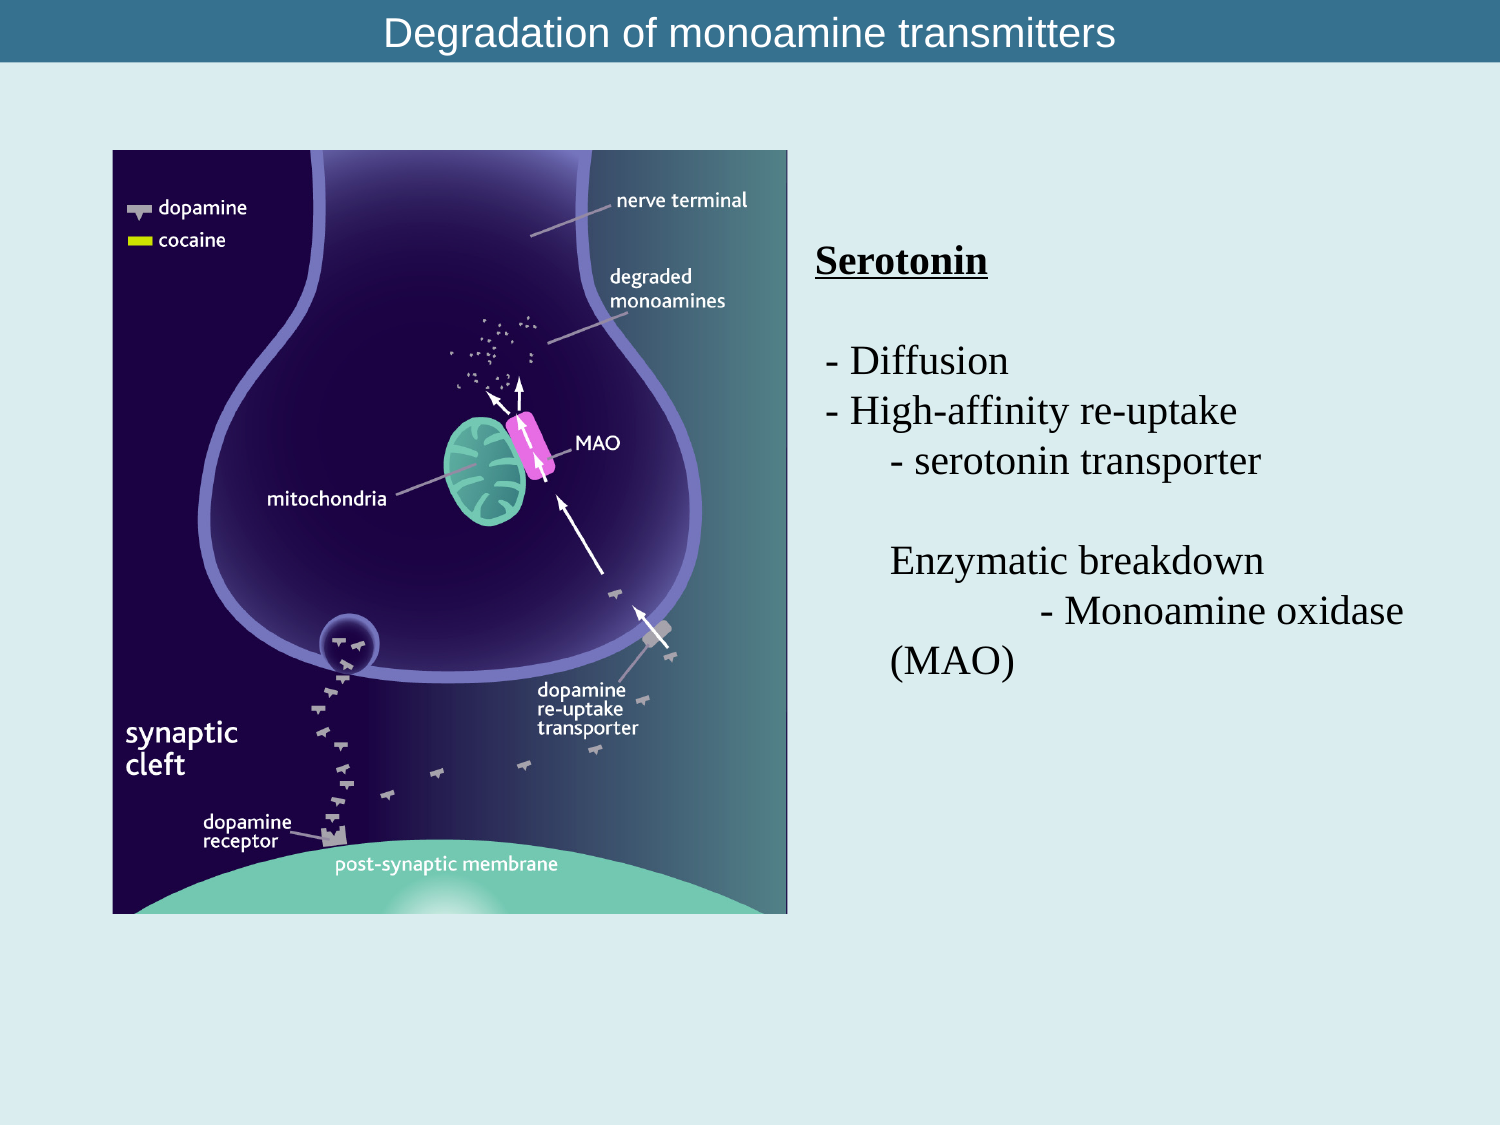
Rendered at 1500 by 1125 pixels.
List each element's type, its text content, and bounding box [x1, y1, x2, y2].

title Degradation of monoamine transmitters [0, 0, 1500, 63]
text_box Serotonin - Diffusion - High-affinity re-uptake - serotonin transporter Enzymatic breakdown - Monoamine oxidase (MAO) [799, 224, 1488, 690]
picture [112, 149, 788, 914]
